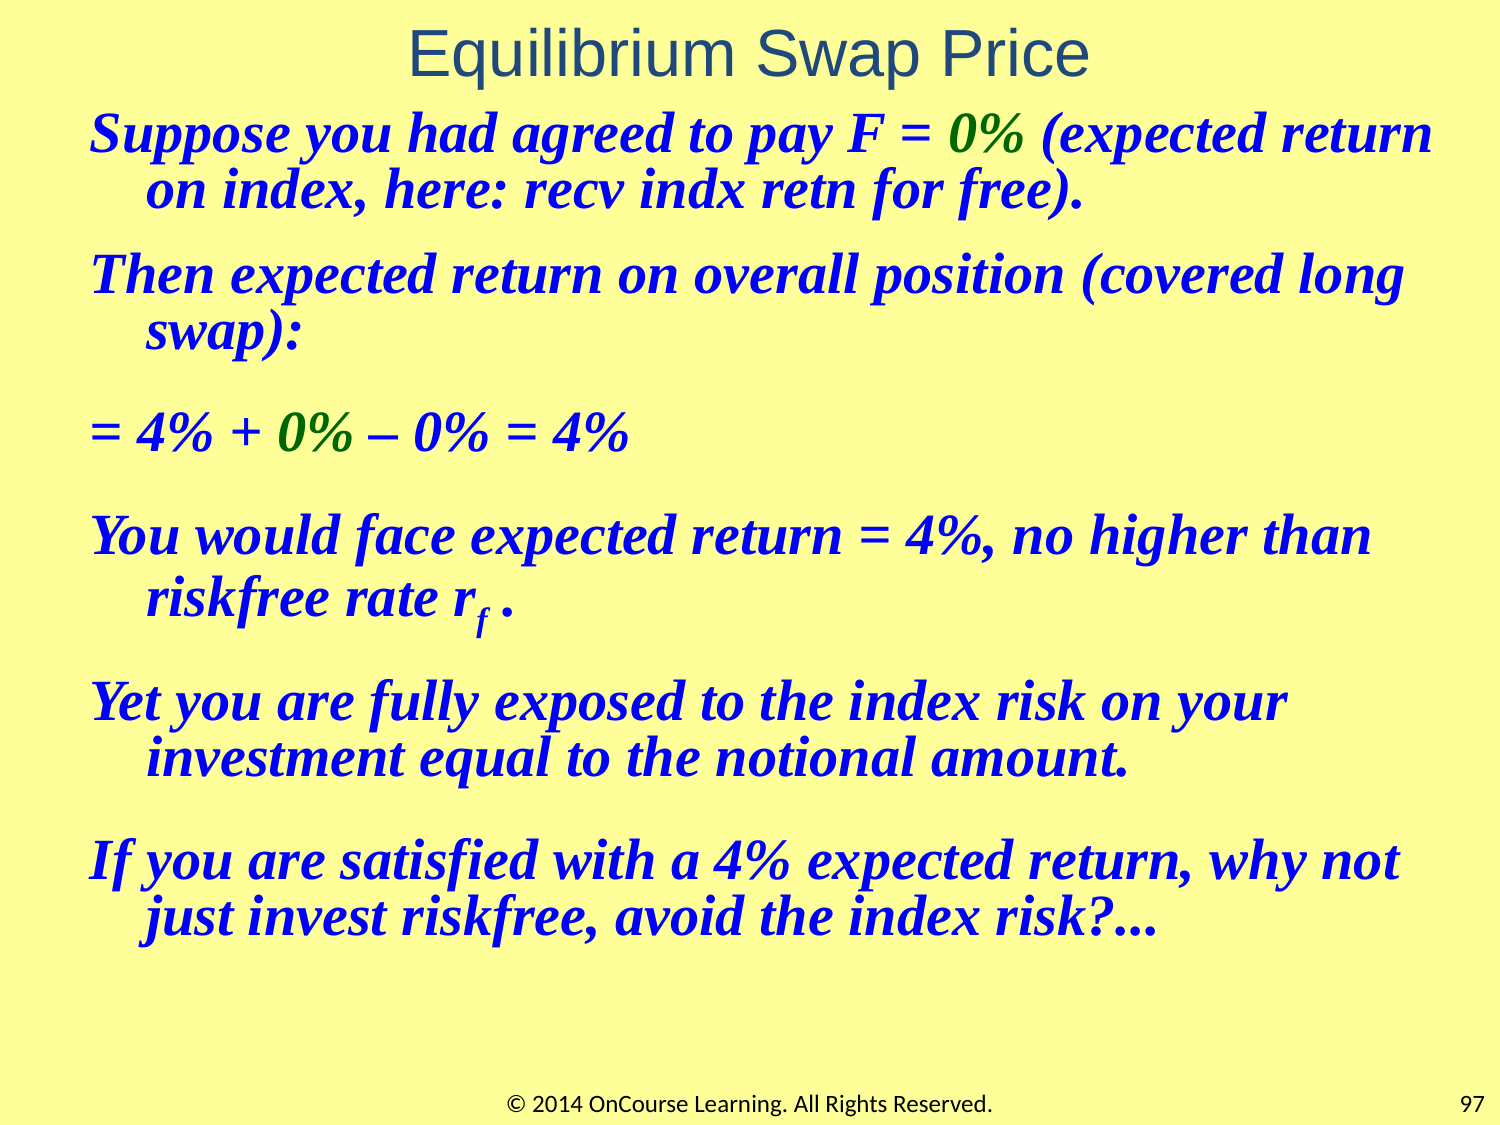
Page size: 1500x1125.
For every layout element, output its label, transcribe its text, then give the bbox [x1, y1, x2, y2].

footer © 2014 OnCourse Learning. All Rights Reserved. [449, 1046, 1051, 1125]
title Equilibrium Swap Price [74, 0, 1426, 101]
slide_number 97 [1199, 1046, 1500, 1125]
text_box Suppose you had agreed to pay F = 0% (expected return on index, here: recv indx retn for free). Then expected return on overall position (covered long swap): = 4% + 0% – 0% = 4% You would face expected return = 4%, no higher than riskfree rate rf . Yet you are fully exposed to the index risk on your investment equal to the notional amount. If you are satisfied with a 4% expected return, why not just invest riskfree, avoid the index risk?... [75, 99, 1450, 1100]
